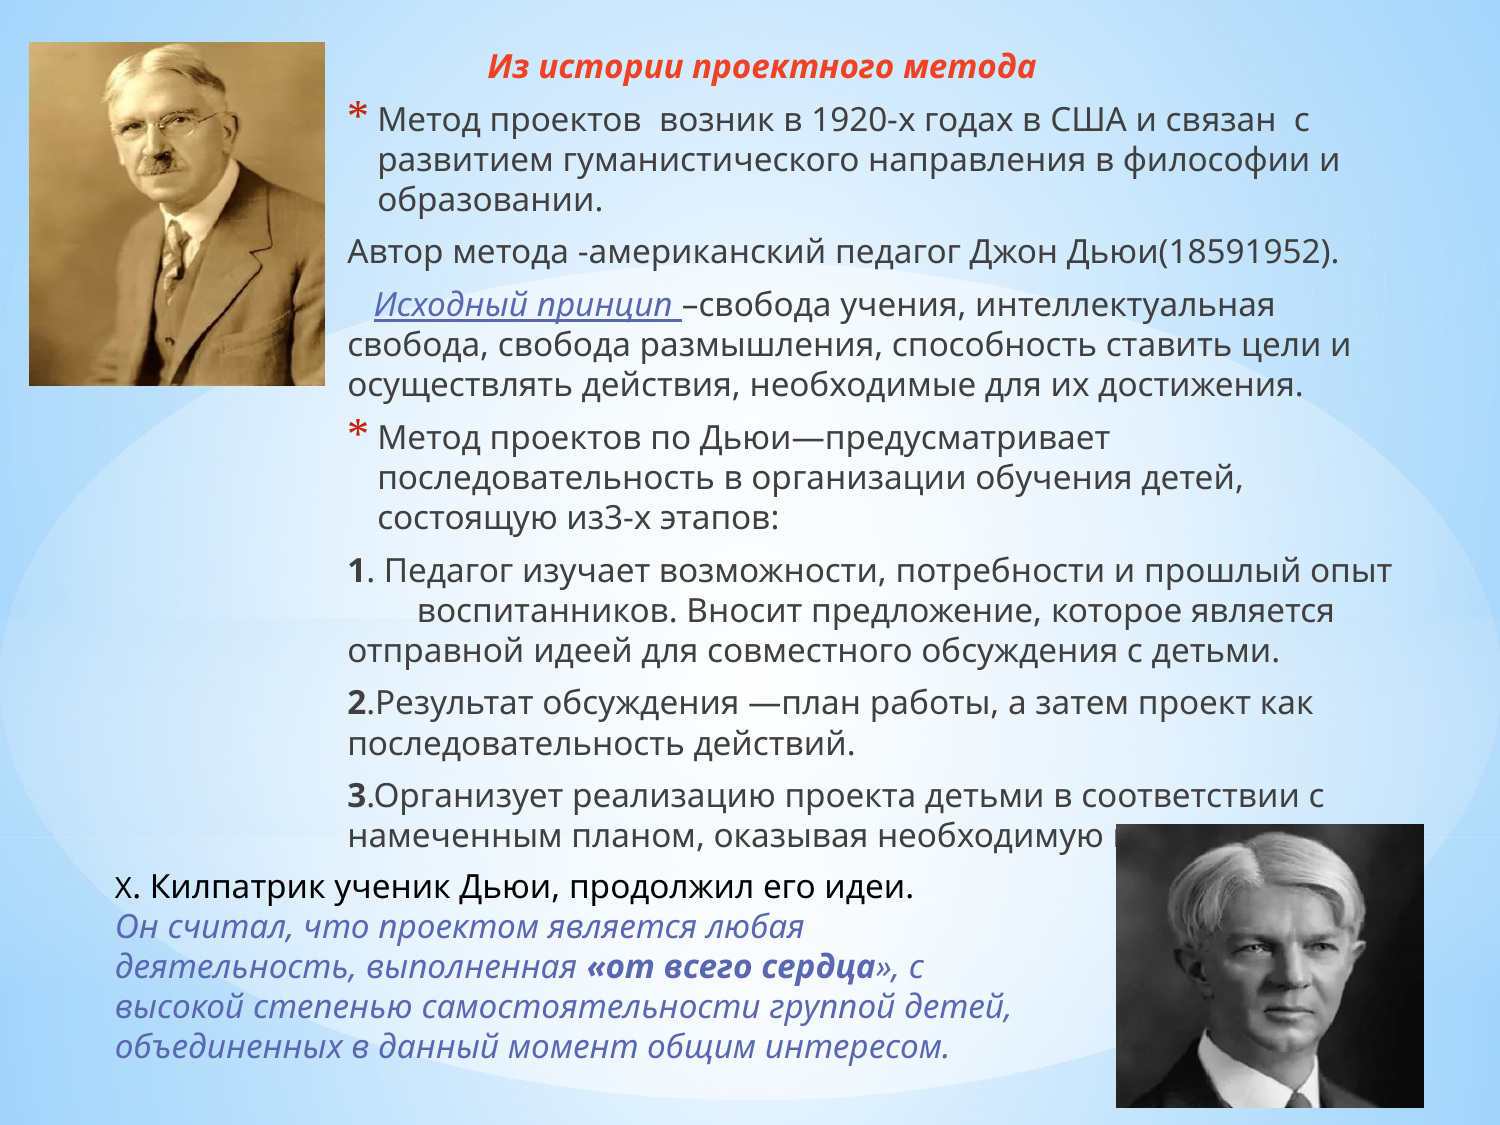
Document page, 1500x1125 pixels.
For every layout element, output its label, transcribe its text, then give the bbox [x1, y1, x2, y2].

picture [29, 42, 326, 386]
picture [1115, 824, 1424, 1109]
text_box X. Килпатрик ученик Дьюи, продолжил его идеи. Он считал, что проектом является любая деятельность, выполненная «от всего сердца», с высокой степенью самостоятельности группой детей, объединенных в данный момент общим интересом. [100, 857, 1046, 1073]
list Из истории проектного метода Метод проектов возник в 1920-х годах в США и связан с развитием гуманистического направления в философии и образовании. Автор метода -американский педагог Джон Дьюи(18591952). Исходный принцип –свобода учения, интеллектуальная свобода, свобода размышления, способность ставить цели и осуществлять действия, необходимые для их достижения. Метод проектов по Дьюи—предусматривает последовательность в организации обучения детей, состоящую из3-х этапов: 1. Педагог изучает возможности, потребности и прошлый опыт воспитанников. Вносит предложение, которое является отправной идеей для совместного обсуждения с детьми. 2.Результат обсуждения —план работы, а затем проект как последовательность действий. 3.Организует реализацию проекта детьми в соответствии с намеченным планом, оказывая необходимую помощь. [324, 37, 1424, 823]
